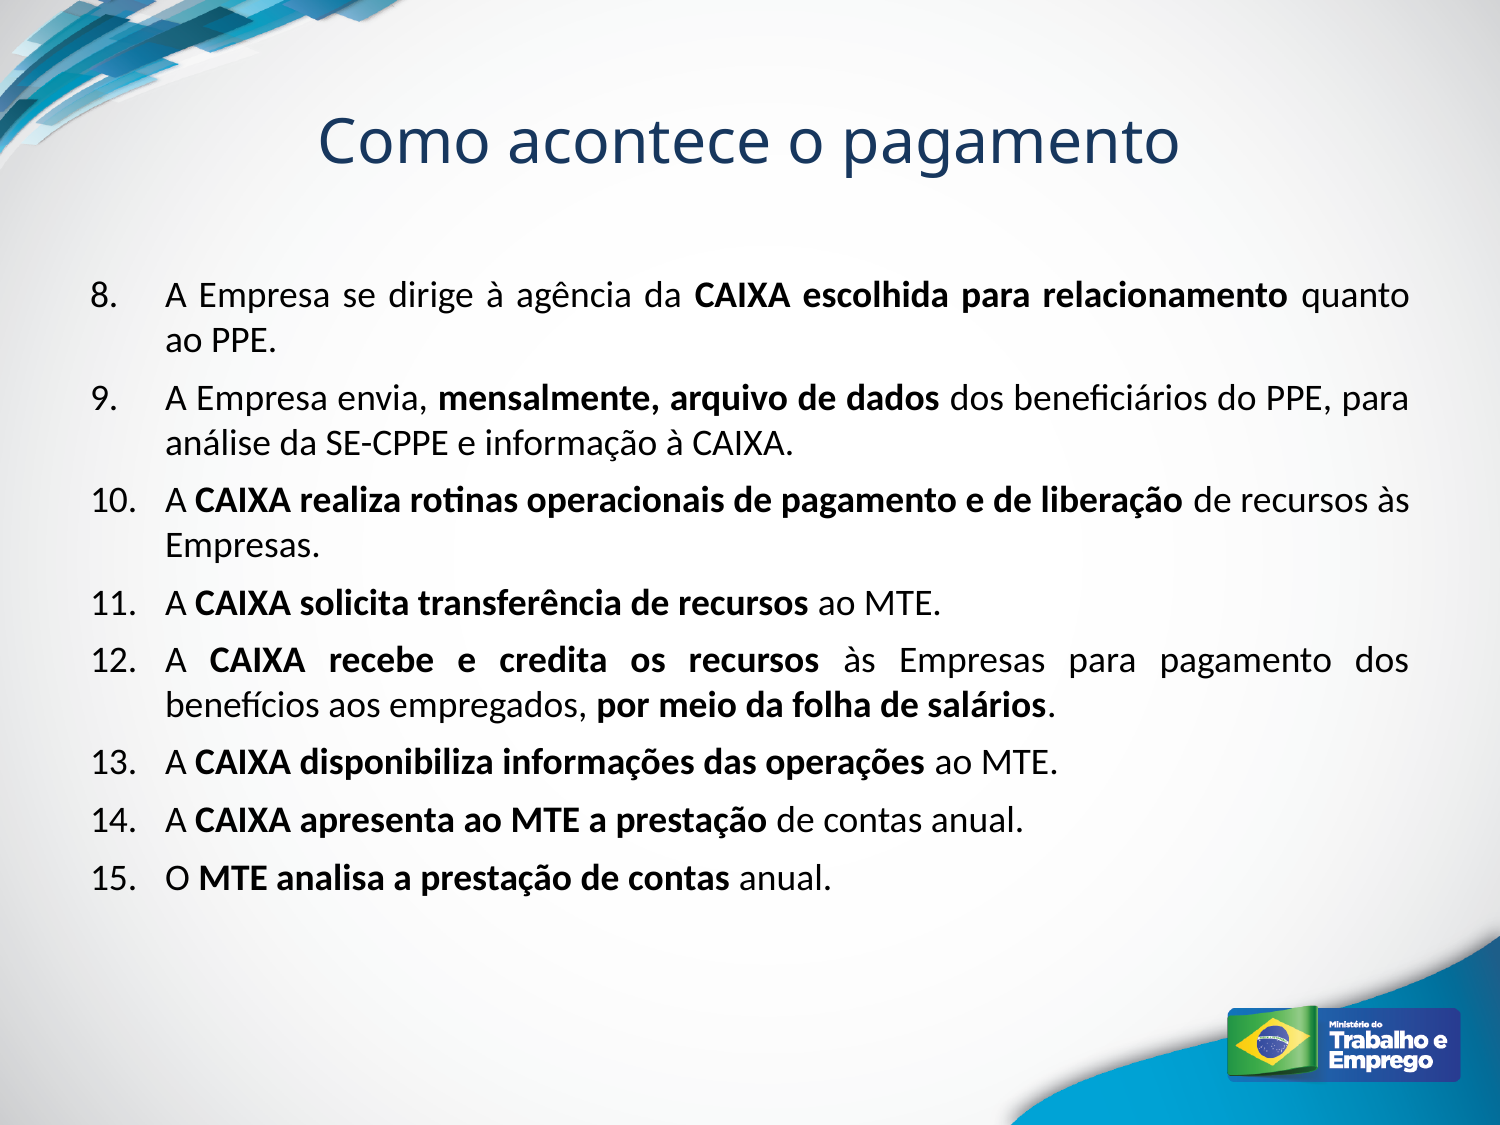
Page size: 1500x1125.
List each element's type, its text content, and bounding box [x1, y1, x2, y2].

title Como acontece o pagamento [74, 44, 1426, 233]
list A Empresa se dirige à agência da CAIXA escolhida para relacionamento quanto ao PPE. A Empresa envia, mensalmente, arquivo de dados dos beneficiários do PPE, para análise da SE-CPPE e informação à CAIXA. A CAIXA realiza rotinas operacionais de pagamento e de liberação de recursos às Empresas. A CAIXA solicita transferência de recursos ao MTE. A CAIXA recebe e credita os recursos às Empresas para pagamento dos benefícios aos empregados, por meio da folha de salários. A CAIXA disponibiliza informações das operações ao MTE. A CAIXA apresenta ao MTE a prestação de contas anual. O MTE analisa a prestação de contas anual. [74, 262, 1426, 1006]
picture [0, 0, 1500, 1125]
